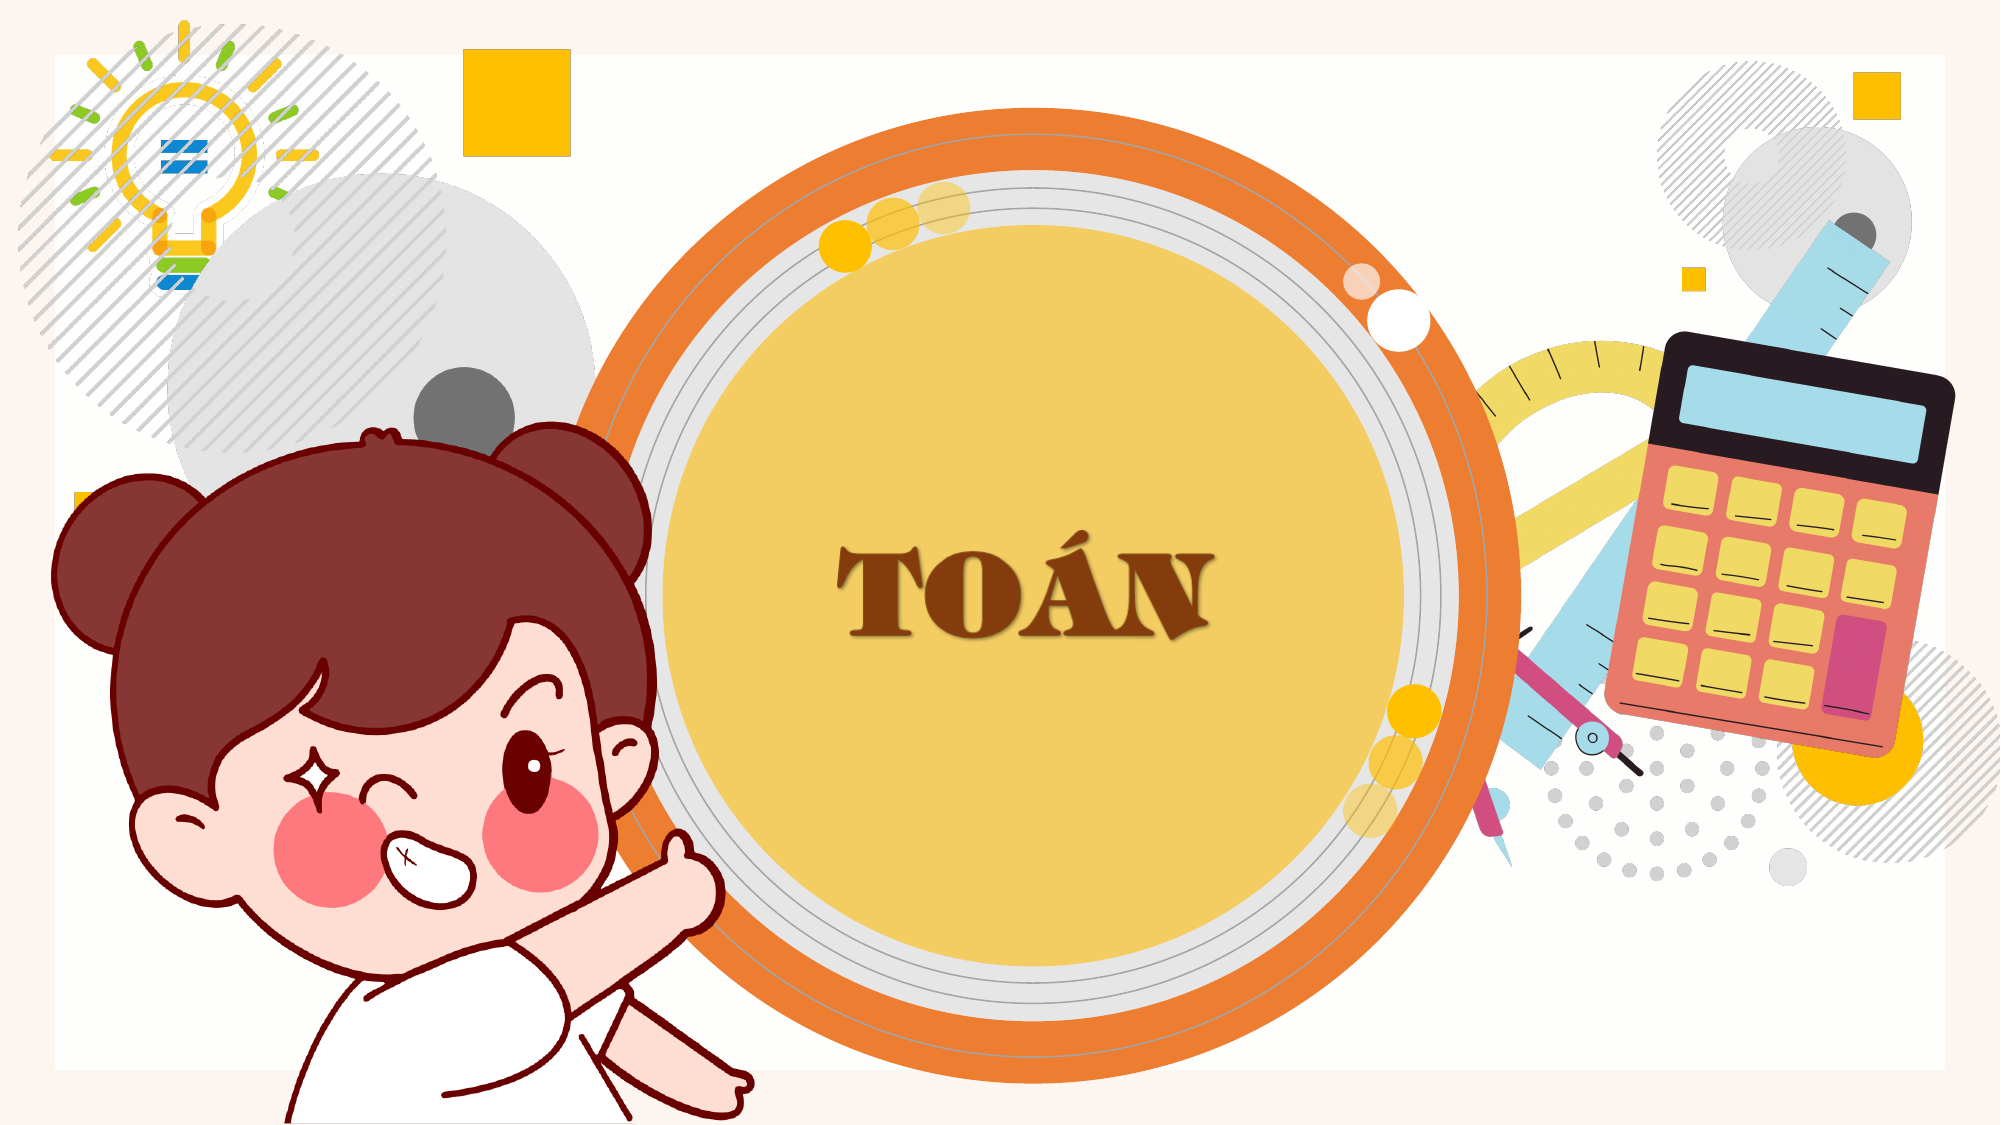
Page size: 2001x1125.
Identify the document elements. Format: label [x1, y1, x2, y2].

text_box [853, 962, 1213, 1004]
picture [51, 420, 755, 1124]
text_box [976, 962, 1091, 967]
text_box [755, 962, 1327, 1065]
text_box [757, 962, 1310, 1058]
picture [766, 490, 1282, 740]
text_box [907, 962, 1160, 984]
text_box [0, 0, 2000, 962]
